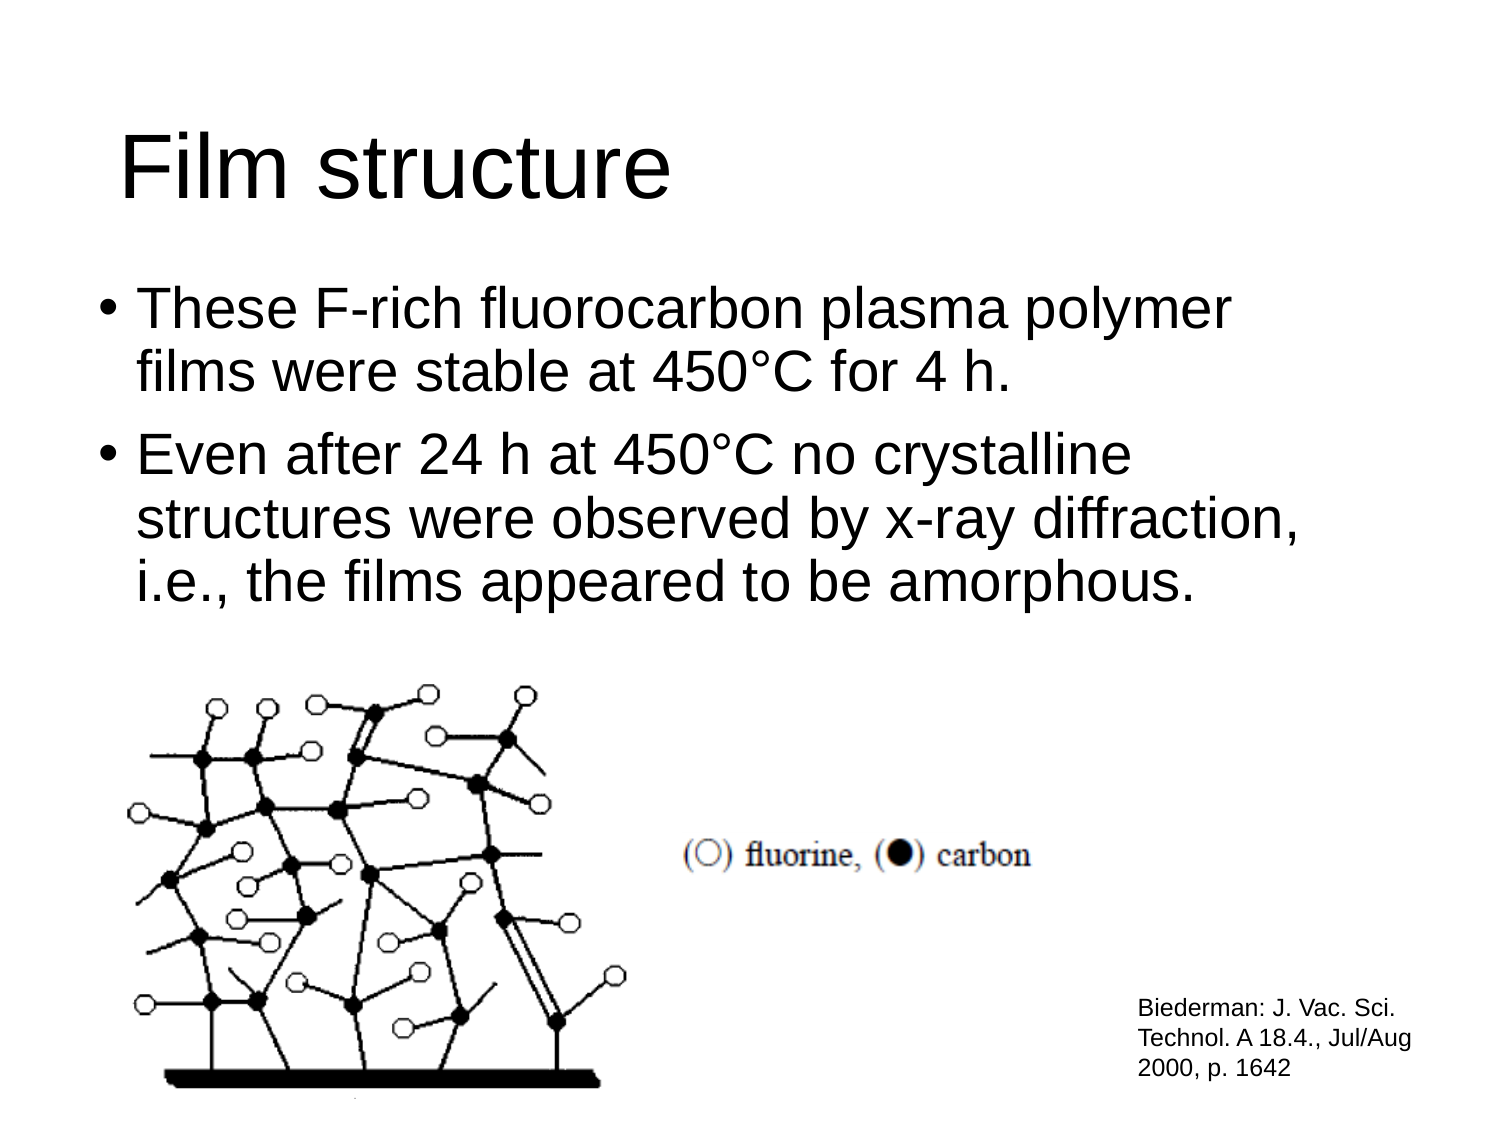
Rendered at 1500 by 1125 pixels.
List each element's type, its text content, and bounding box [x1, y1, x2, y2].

title Film structure [103, 59, 1397, 278]
picture [112, 669, 676, 1099]
list These F-rich fluorocarbon plasma polymer films were stable at 450°C for 4 h. Even after 24 h at 450°C no crystalline structures were observed by x-ray diffraction, i.e., the films appeared to be amorphous. [83, 270, 1378, 985]
picture [682, 831, 1035, 877]
text_box Biederman: J. Vac. Sci. Technol. A 18.4., Jul/Aug 2000, p. 1642 [1122, 984, 1436, 1089]
